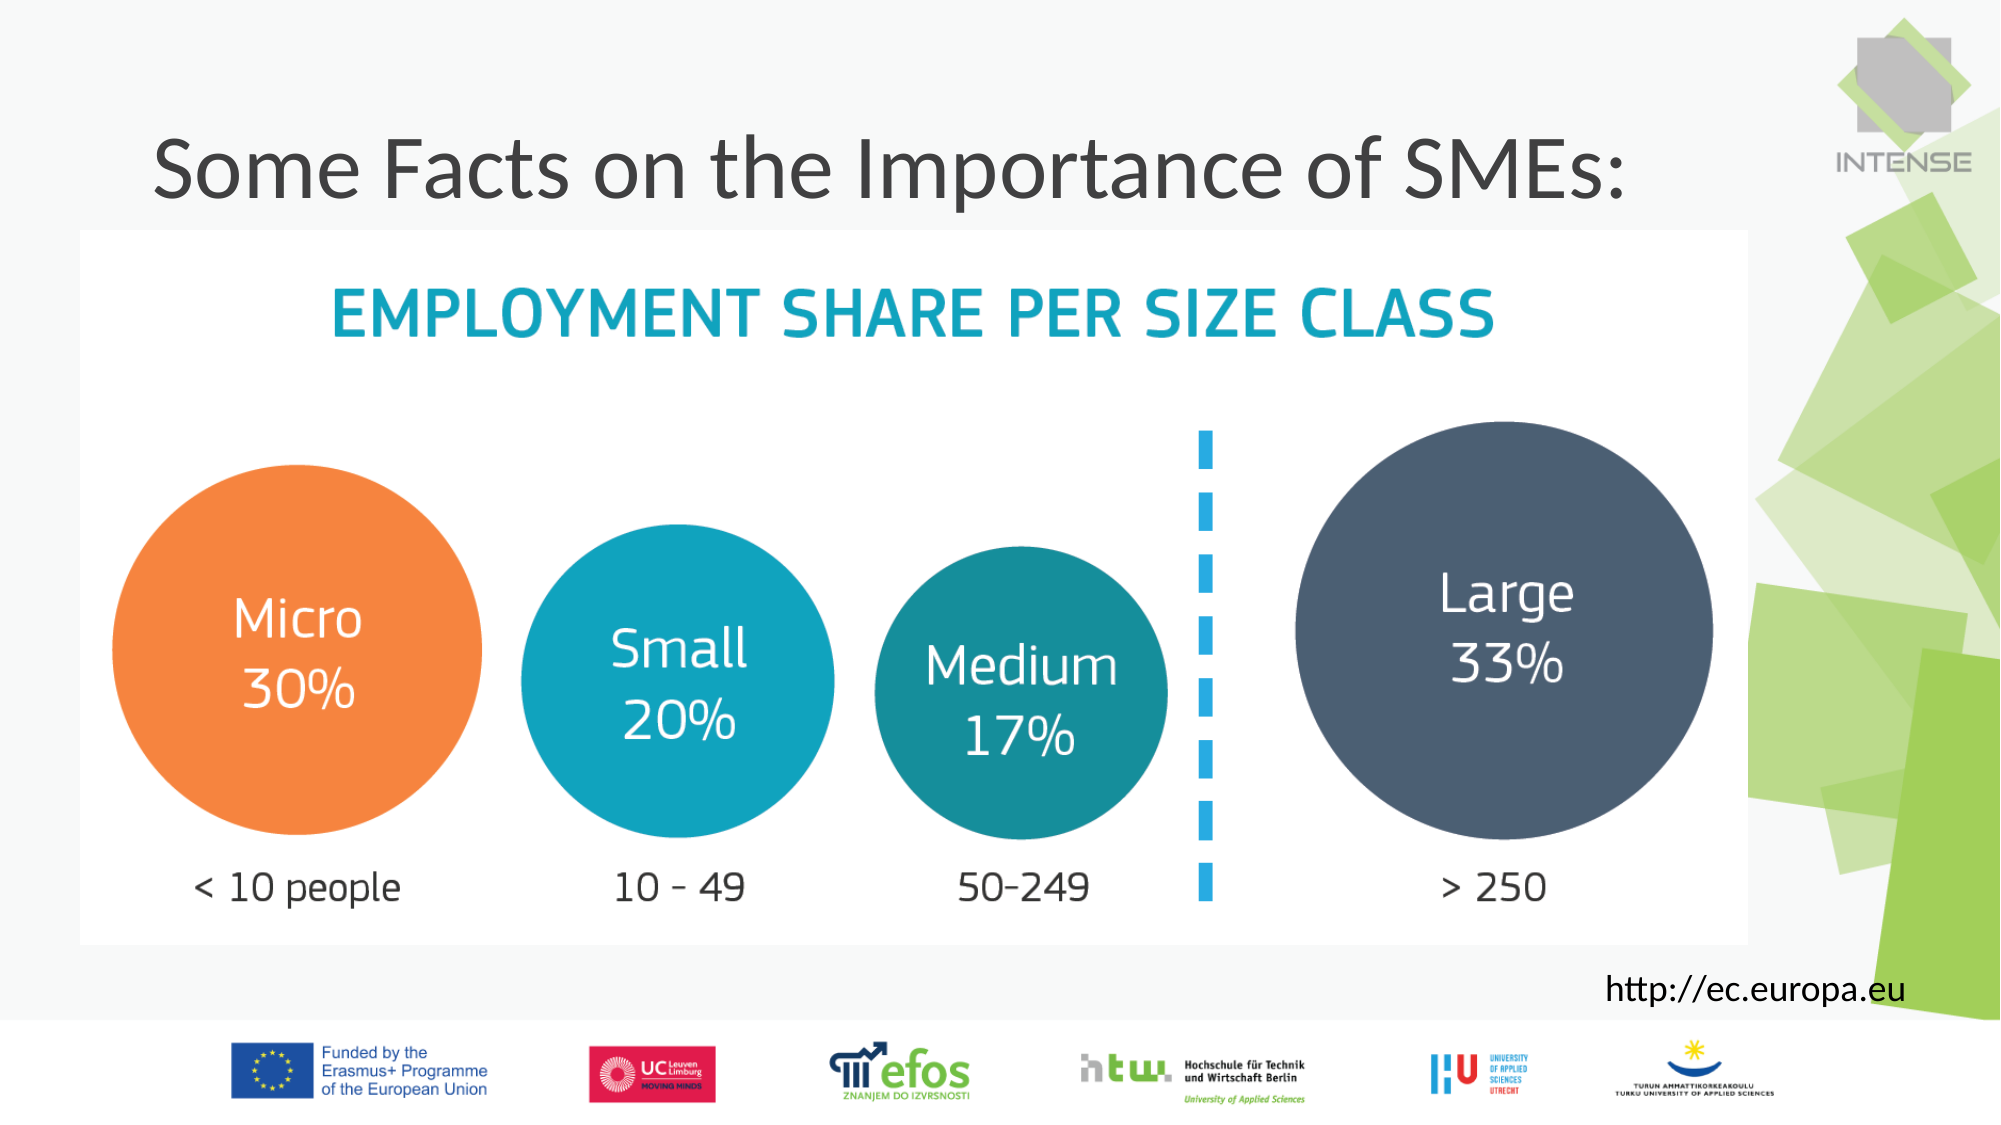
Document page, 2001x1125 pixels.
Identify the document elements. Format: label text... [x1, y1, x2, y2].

text_box http://ec.europa.eu [1590, 956, 1922, 1016]
title Some Facts on the Importance of SMEs: [137, 59, 1863, 278]
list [80, 230, 1748, 945]
picture [0, 0, 2000, 1125]
